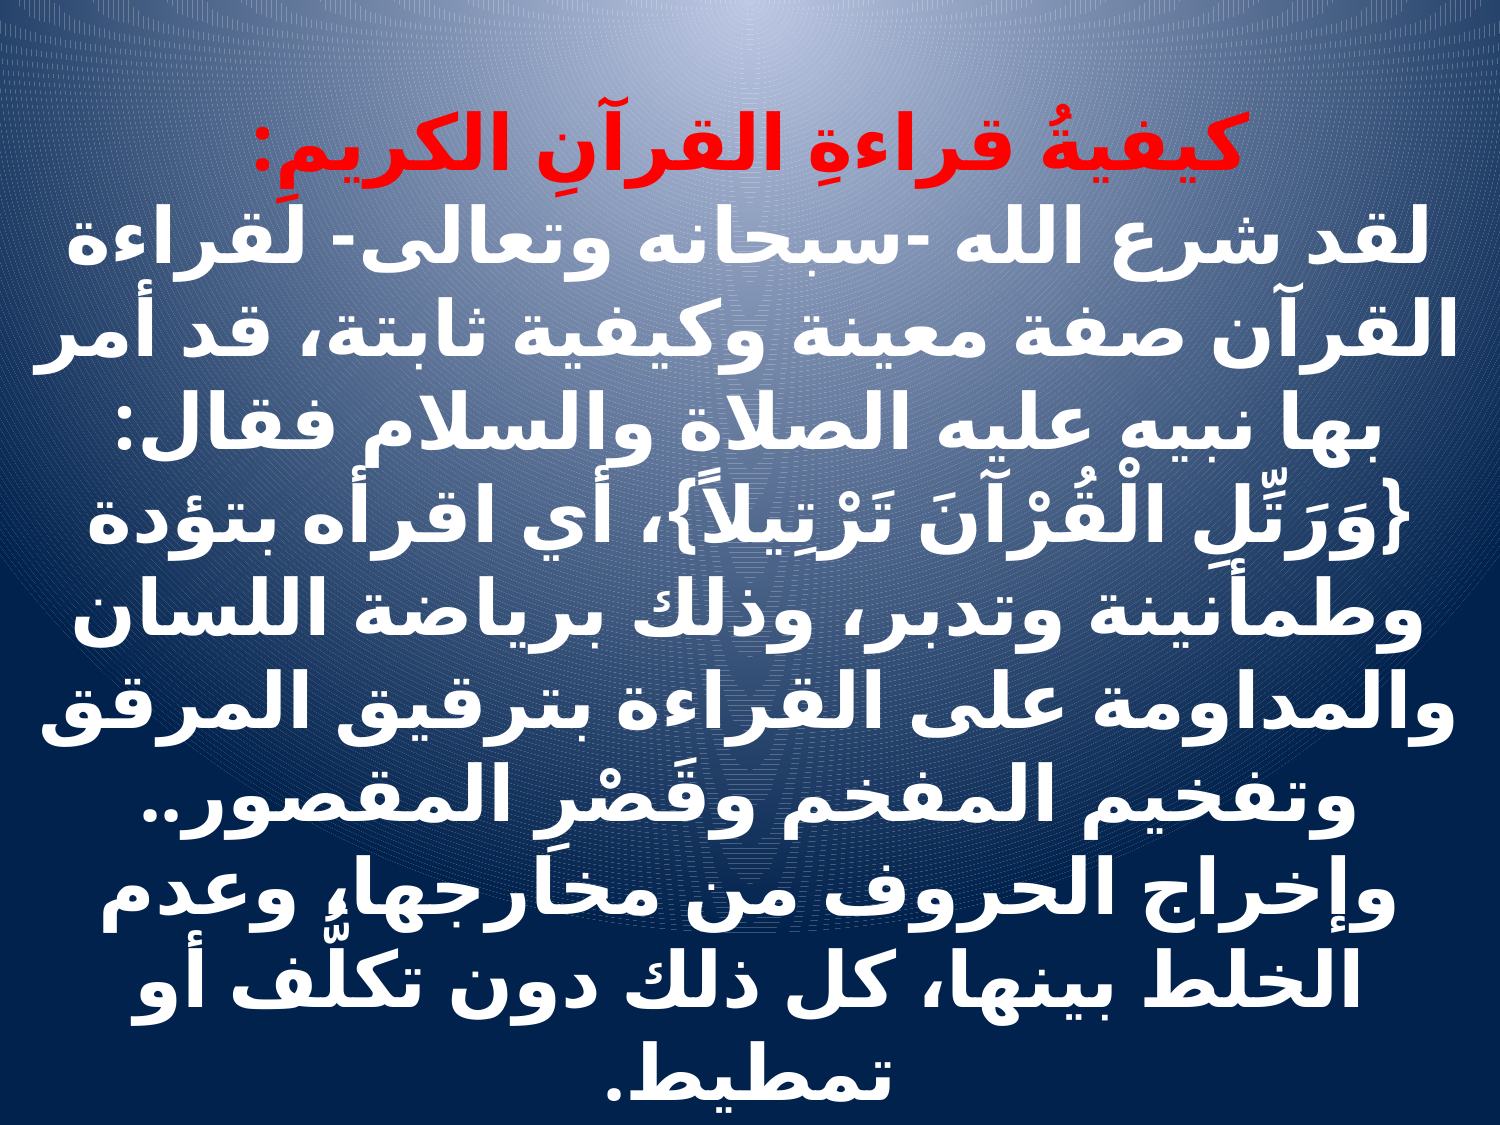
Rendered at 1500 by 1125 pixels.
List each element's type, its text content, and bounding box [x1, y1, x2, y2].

title كيفيةُ قراءةِ القرآنِ الكريمِ: لقد شرع الله -سبحانه وتعالى- لقراءة القرآن صفة معينة وكيفية ثابتة، قد أمر بها نبيه عليه الصلاة والسلام فقال: {وَرَتِّلِ الْقُرْآنَ تَرْتِيلاً}، أي اقرأه بتؤدة وطمأنينة وتدبر، وذلك برياضة اللسان والمداومة على القراءة بترقيق المرقق وتفخيم المفخم وقَصْرِ المقصور.. وإخراج الحروف من مخارجها، وعدم الخلط بينها، كل ذلك دون تكلُّف أو تمطيط. [0, 0, 1500, 1125]
